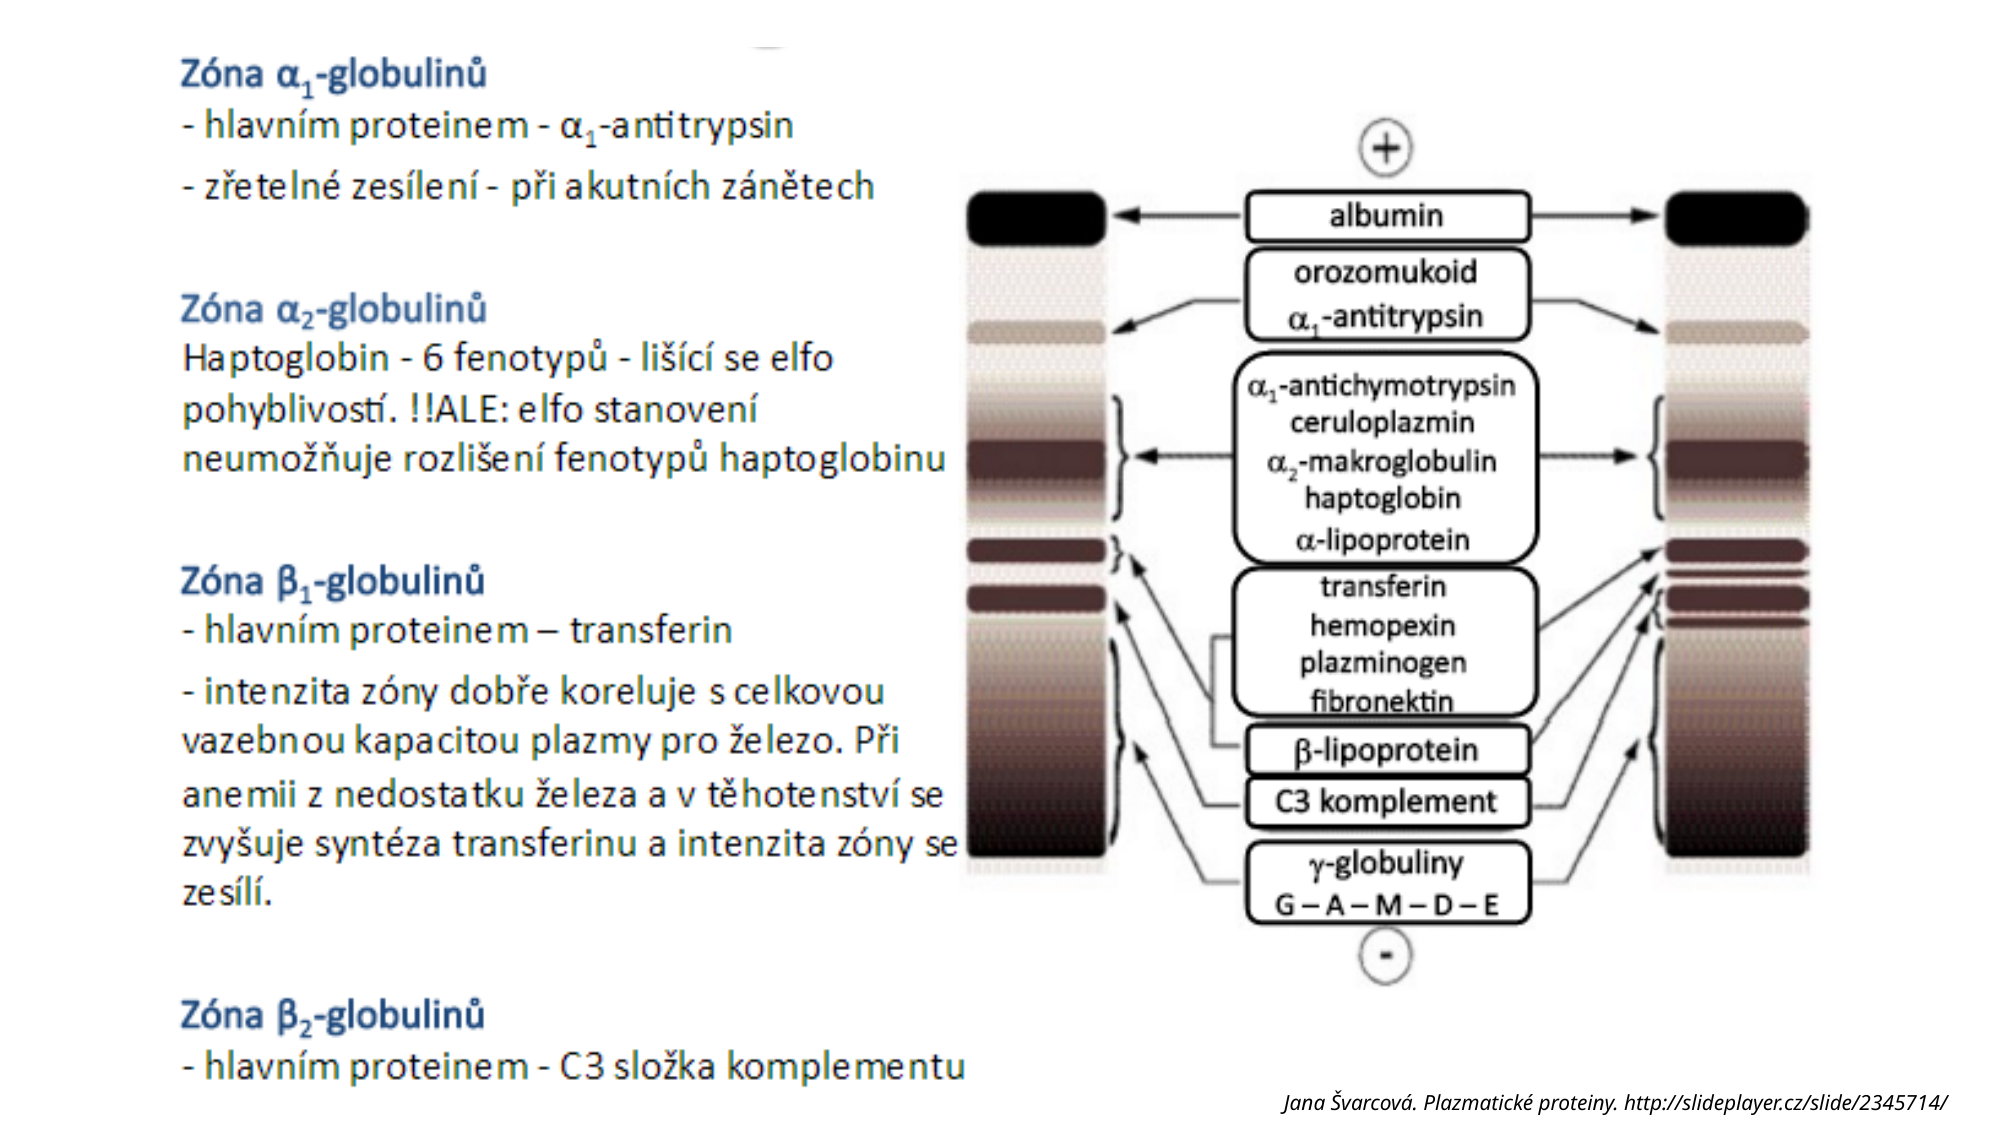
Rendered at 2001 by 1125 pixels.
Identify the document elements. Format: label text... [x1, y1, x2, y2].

text_box Jana Švarcová. Plazmatické proteiny. http://slideplayer.cz/slide/2345714/ [1269, 1081, 1963, 1122]
picture [143, 47, 1835, 1097]
